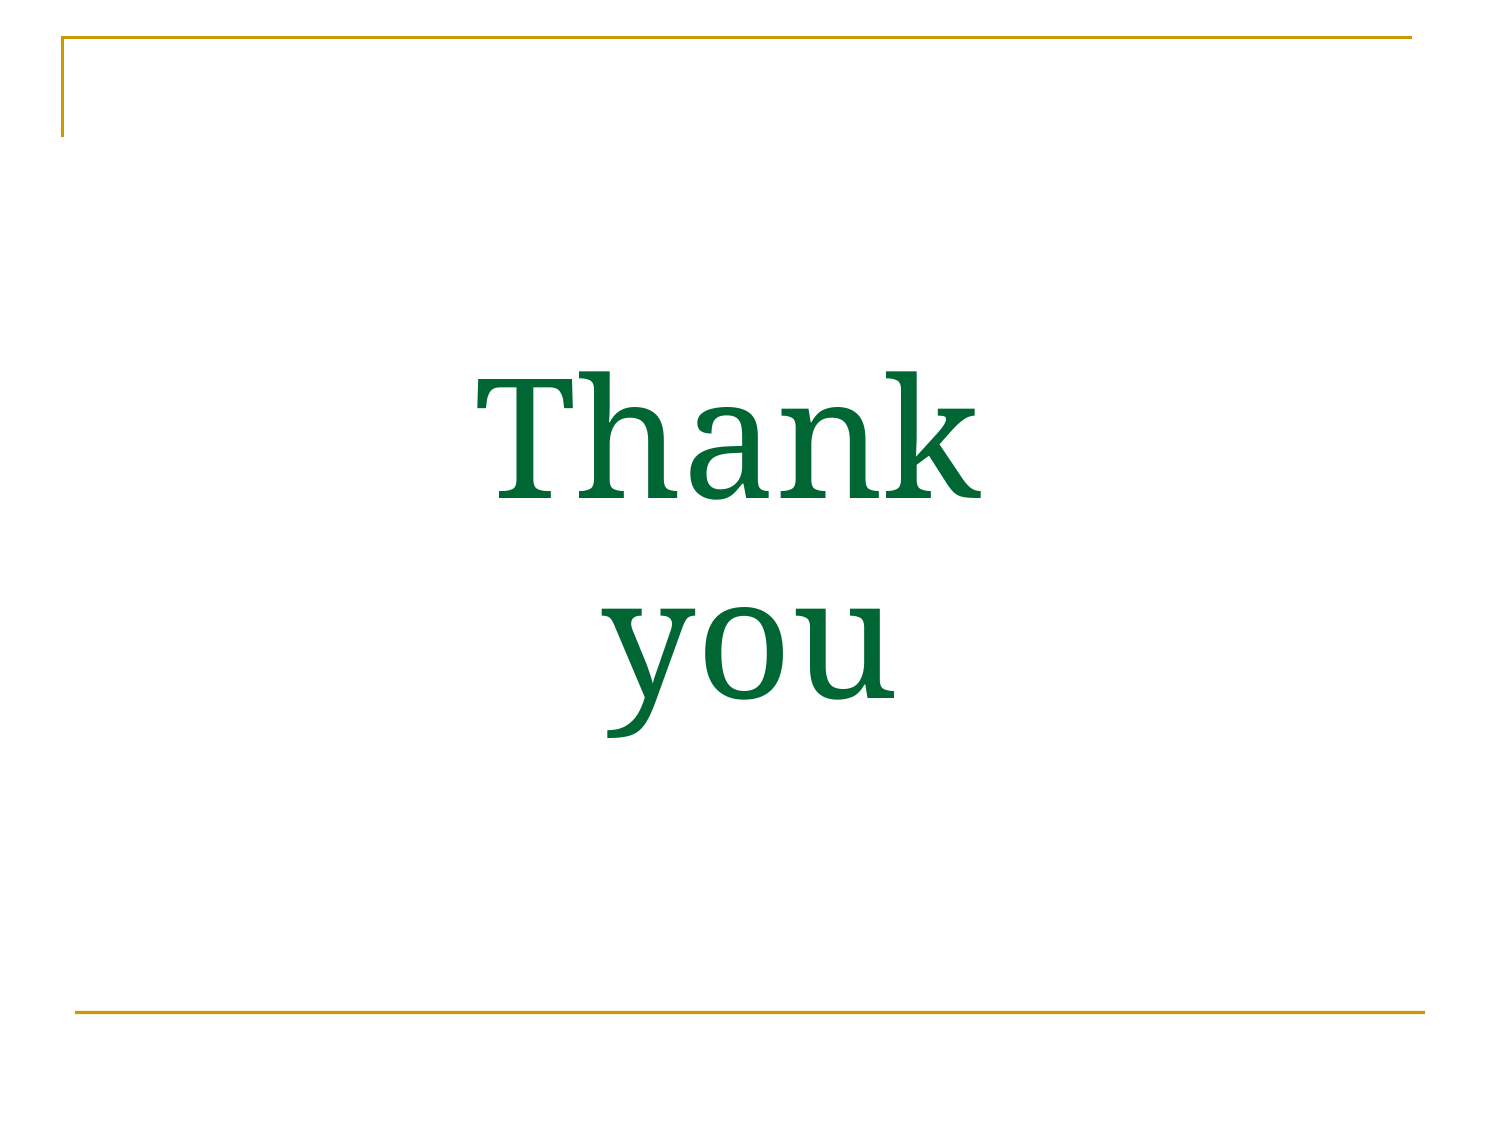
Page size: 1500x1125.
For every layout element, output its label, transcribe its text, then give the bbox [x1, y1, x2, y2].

text_box Thank you [350, 324, 1150, 763]
